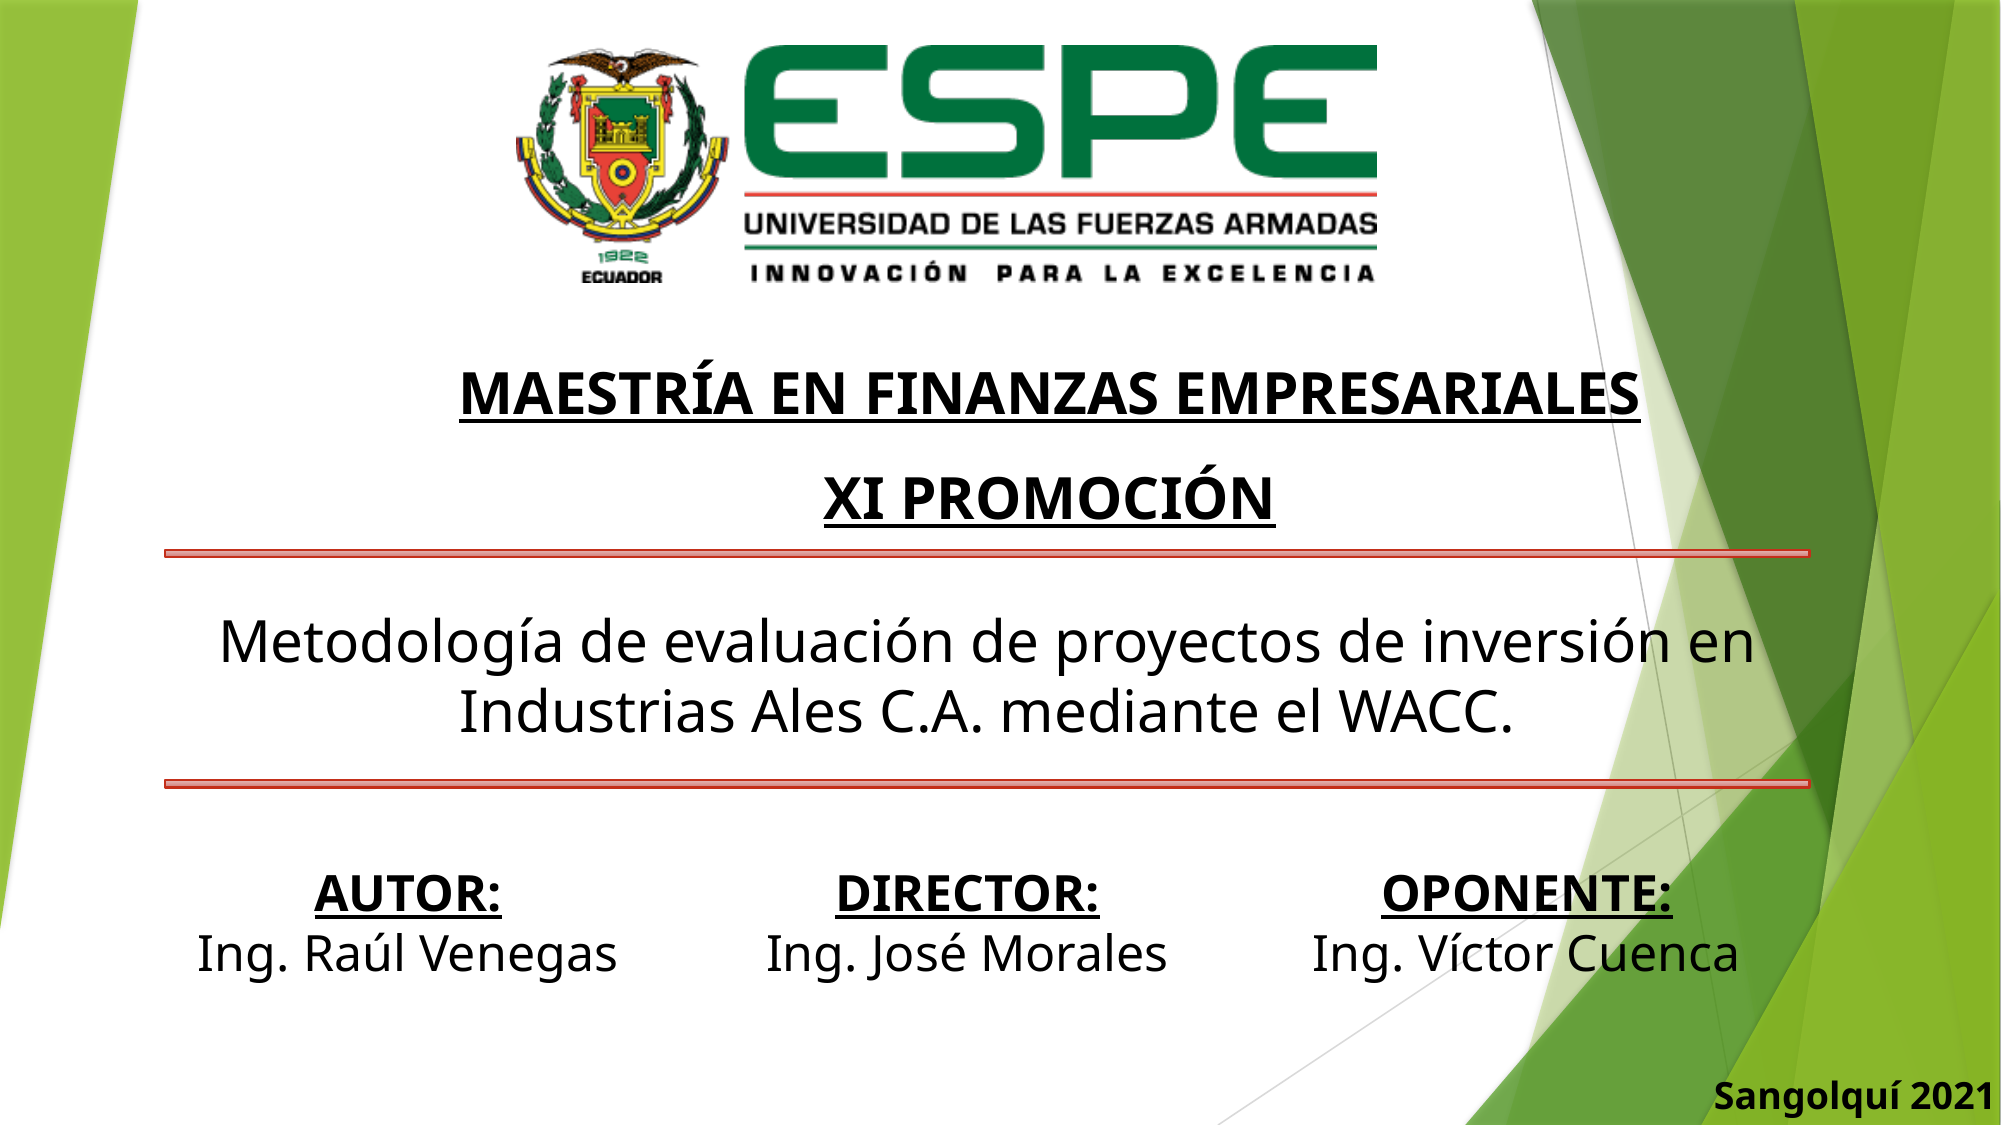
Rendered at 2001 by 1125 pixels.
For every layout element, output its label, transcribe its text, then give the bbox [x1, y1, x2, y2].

text_box OPONENTE: Ing. Víctor Cuenca [1236, 854, 1818, 989]
picture [515, 44, 1378, 284]
text_box MAESTRÍA EN FINANZAS EMPRESARIALES XI PROMOCIÓN [366, 313, 1734, 539]
text_box [164, 779, 1811, 789]
text_box Metodología de evaluación de proyectos de inversión en Industrias Ales C.A. mediante el WACC. [172, 596, 1802, 752]
text_box Sangolquí 2021 [1564, 1064, 2000, 1125]
text_box DIRECTOR: Ing. José Morales [677, 853, 1258, 989]
text_box [164, 549, 1811, 558]
text_box AUTOR: Ing. Raúl Venegas [117, 853, 677, 989]
